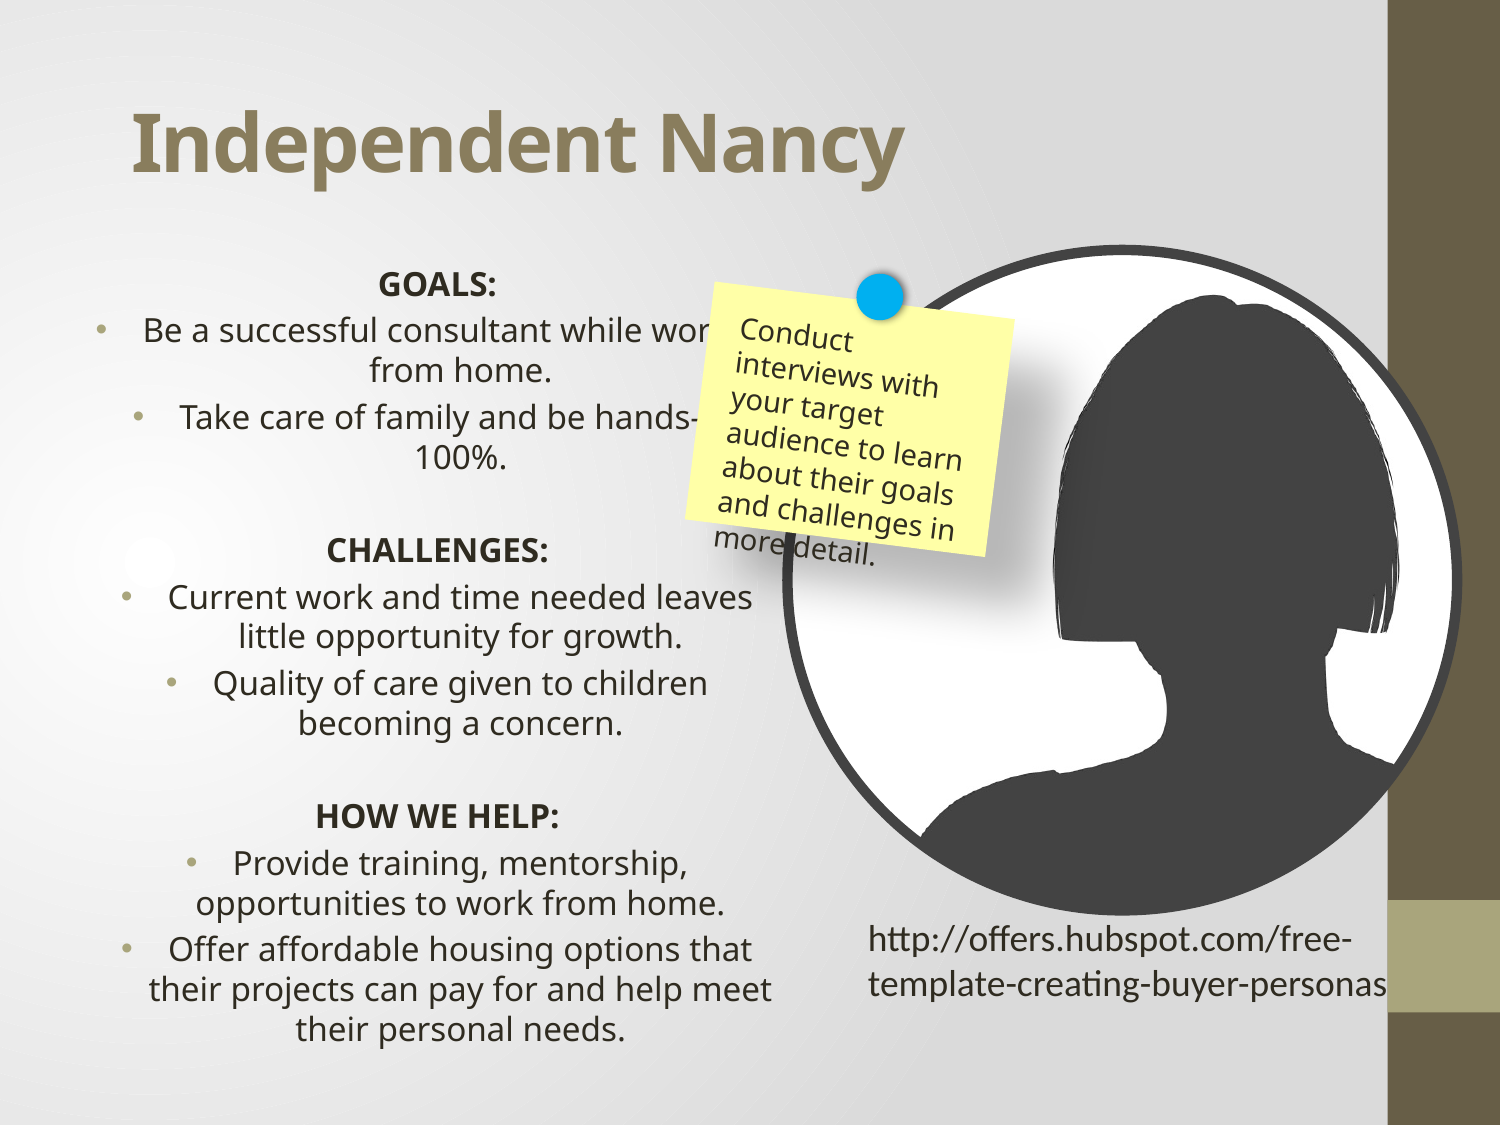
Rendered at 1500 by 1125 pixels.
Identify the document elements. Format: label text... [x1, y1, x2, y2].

text_box http://offers.hubspot.com/free-template-creating-buyer-personas [853, 916, 1458, 1012]
title Independent Nancy [75, 44, 963, 236]
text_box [696, 279, 1001, 546]
picture [786, 249, 1458, 911]
list GOALS: Be a successful consultant while working from home. Take care of family and be hands-on 100%. CHALLENGES: Current work and time needed leaves little opportunity for growth. Quality of care given to children becoming a concern. HOW WE HELP: Provide training, mentorship, opportunities to work from home. Offer affordable housing options that their projects can pay for and help meet their personal needs. [75, 255, 800, 1025]
